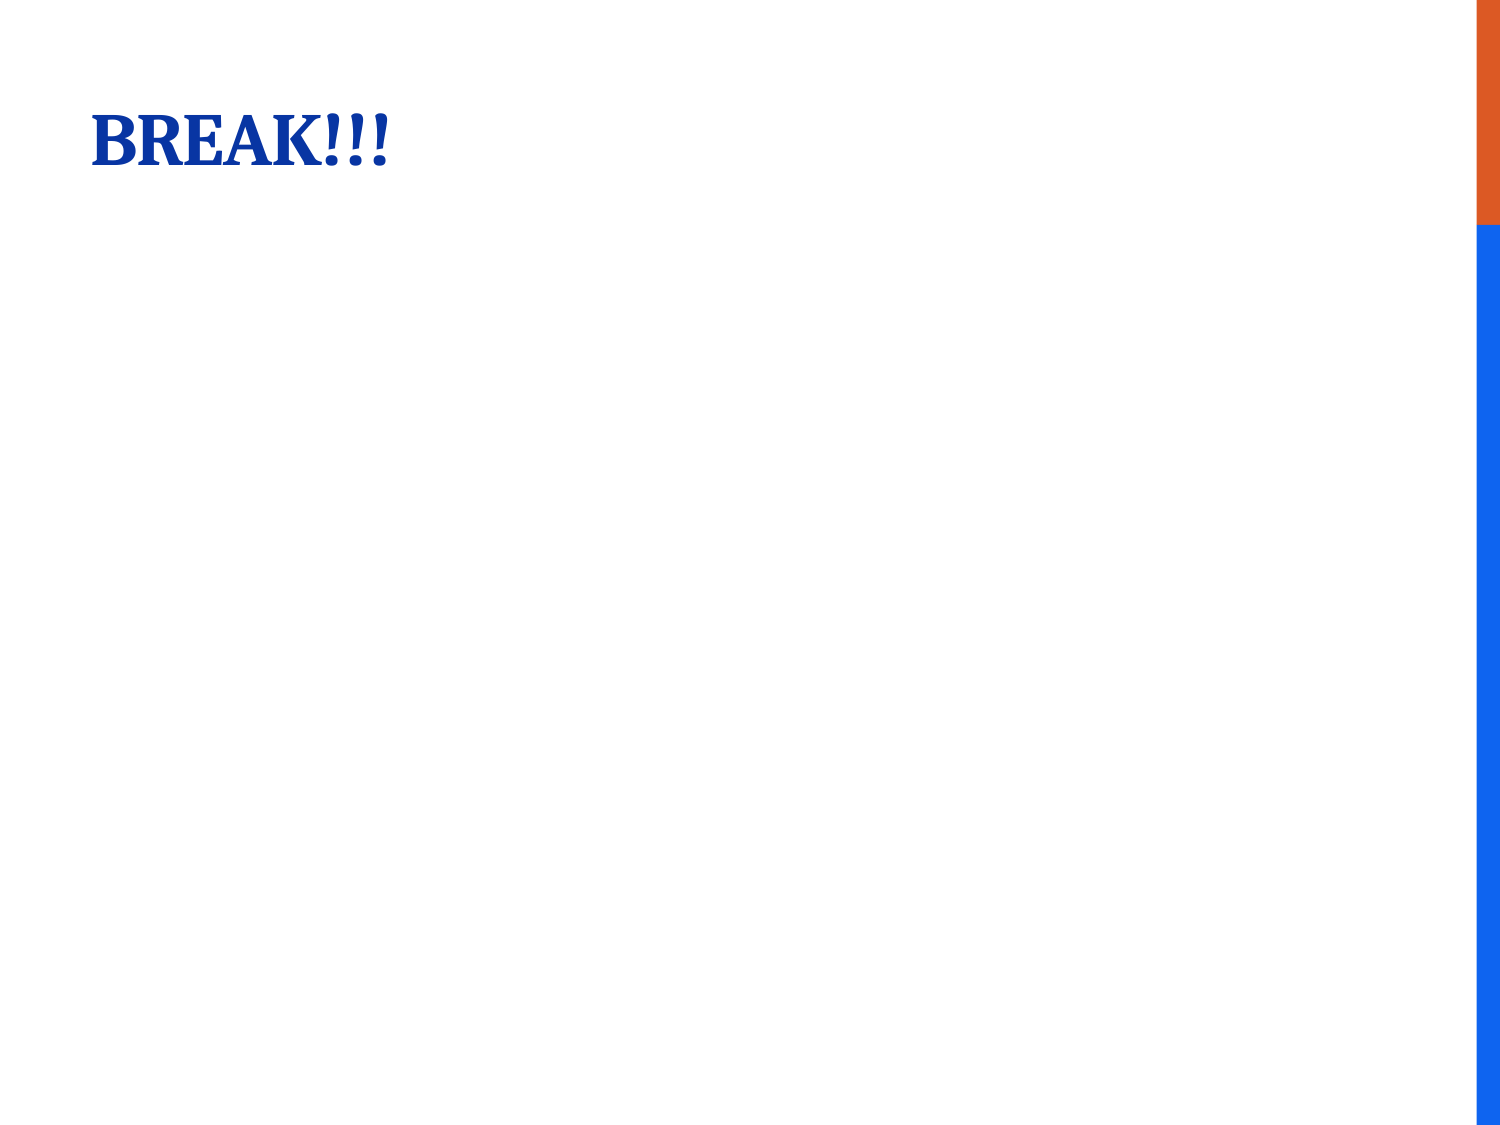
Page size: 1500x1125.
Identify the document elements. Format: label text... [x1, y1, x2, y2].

title Break!!! [75, 25, 1350, 188]
